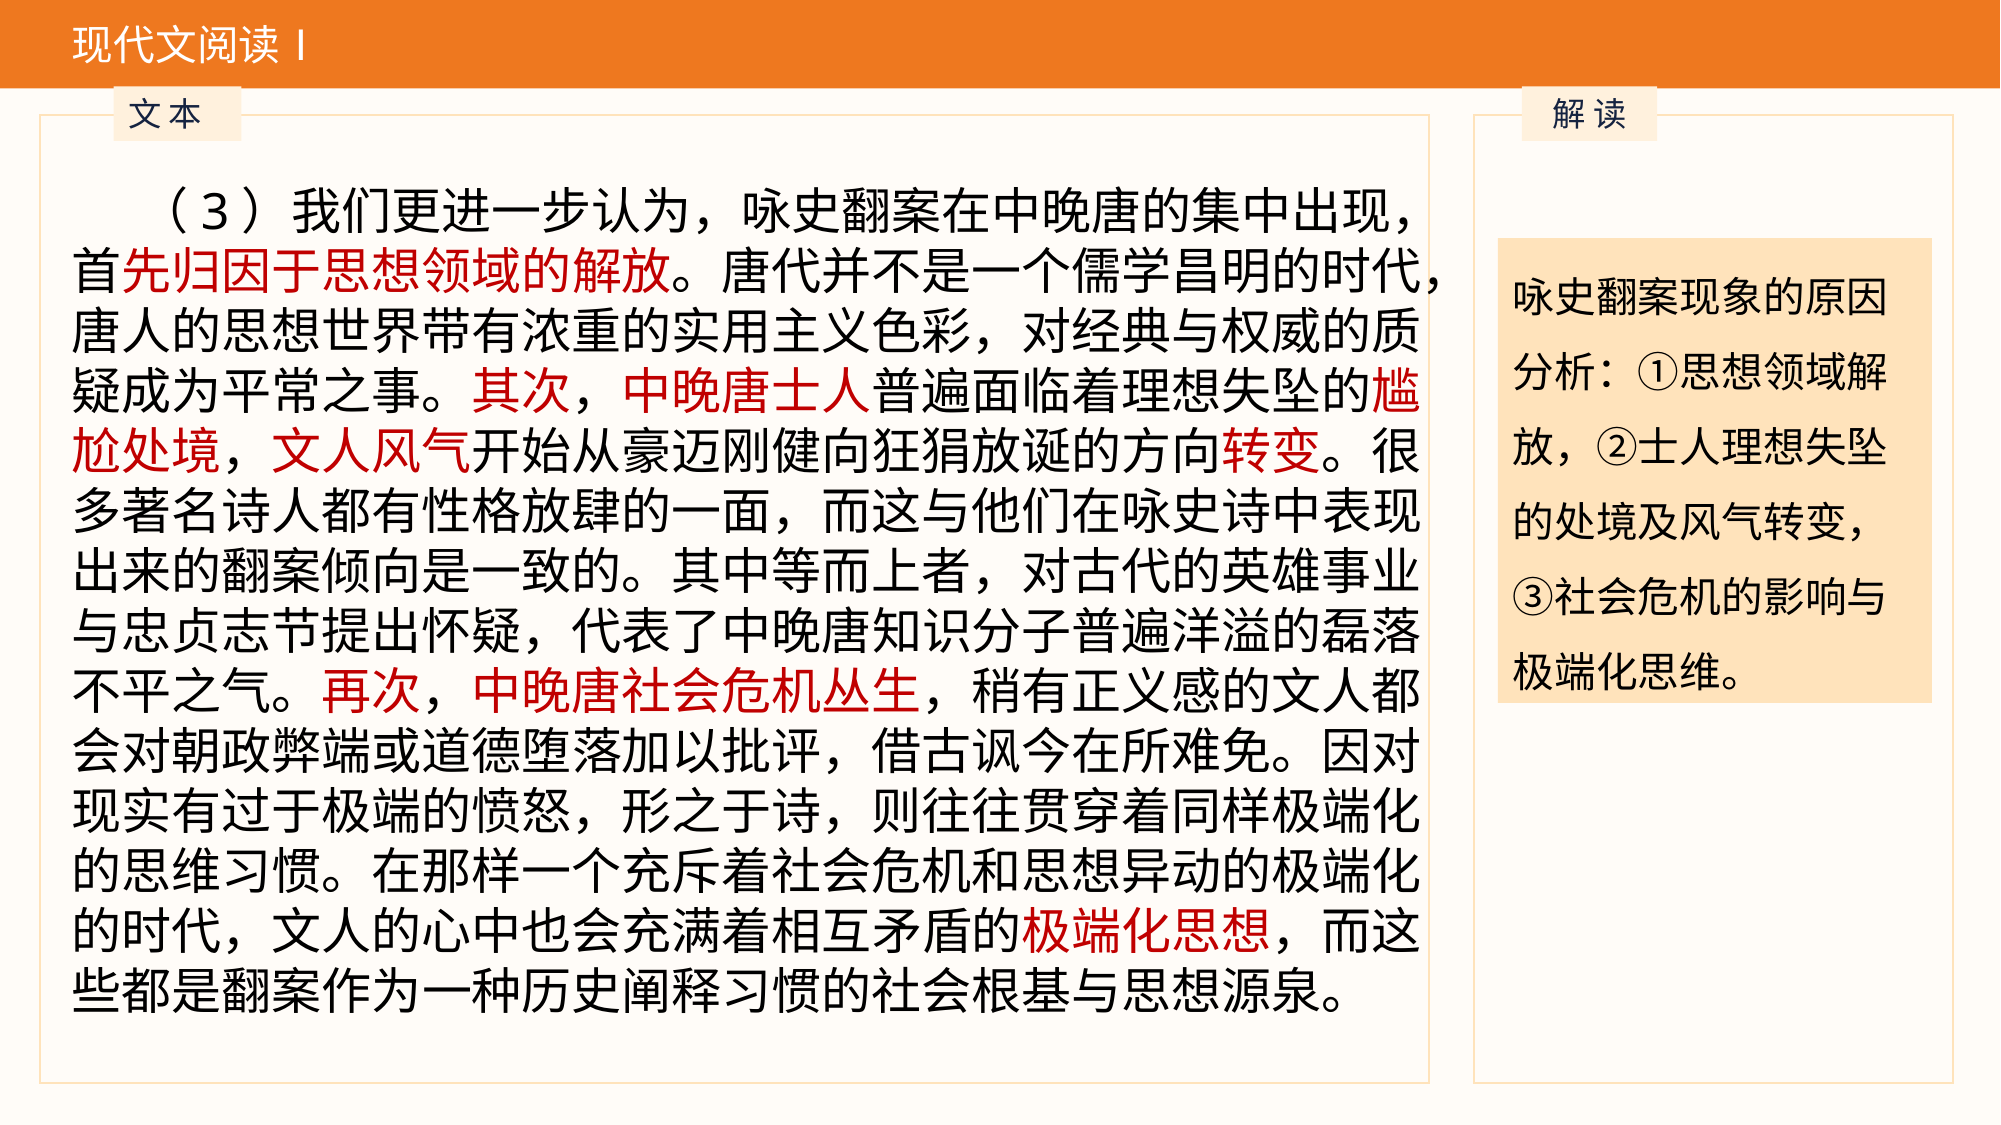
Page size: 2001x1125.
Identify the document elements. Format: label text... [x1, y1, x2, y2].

text_box 咏史翻案现象的原因分析：①思想领域解放，②士人理想失坠的处境及风气转变，③社会危机的影响与极端化思维。 [1497, 238, 1932, 703]
text_box 文 本 [113, 86, 242, 141]
text_box 现代文阅读Ⅰ [57, 11, 409, 76]
text_box [39, 114, 1430, 1084]
text_box [1473, 114, 1954, 1084]
text_box [0, 0, 2000, 89]
text_box （3）我们更进一步认为，咏史翻案在中晚唐的集中出现，首先归因于思想领域的解放。唐代并不是一个儒学昌明的时代，唐人的思想世界带有浓重的实用主义色彩，对经典与权威的质疑成为平常之事。其次，中晚唐士人普遍面临着理想失坠的尴尬处境，文人风气开始从豪迈刚健向狂狷放诞的方向转变。很多著名诗人都有性格放肆的一面，而这与他们在咏史诗中表现出来的翻案倾向是一致的。其中等而上者，对古代的英雄事业与忠贞志节提出怀疑，代表了中晚唐知识分子普遍洋溢的磊落不平之气。再次，中晚唐社会危机丛生，稍有正义感的文人都会对朝政弊端或道德堕落加以批评，借古讽今在所难免。因对现实有过于极端的愤怒，形之于诗，则往往贯穿着同样极端化的思维习惯。在那样一个充斥着社会危机和思想异动的极端化的时代，文人的心中也会充满着相互矛盾的极端化思想，而这些都是翻案作为一种历史阐释习惯的社会根基与思想源泉。 [57, 171, 1448, 1027]
text_box 解 读 [1521, 86, 1658, 141]
